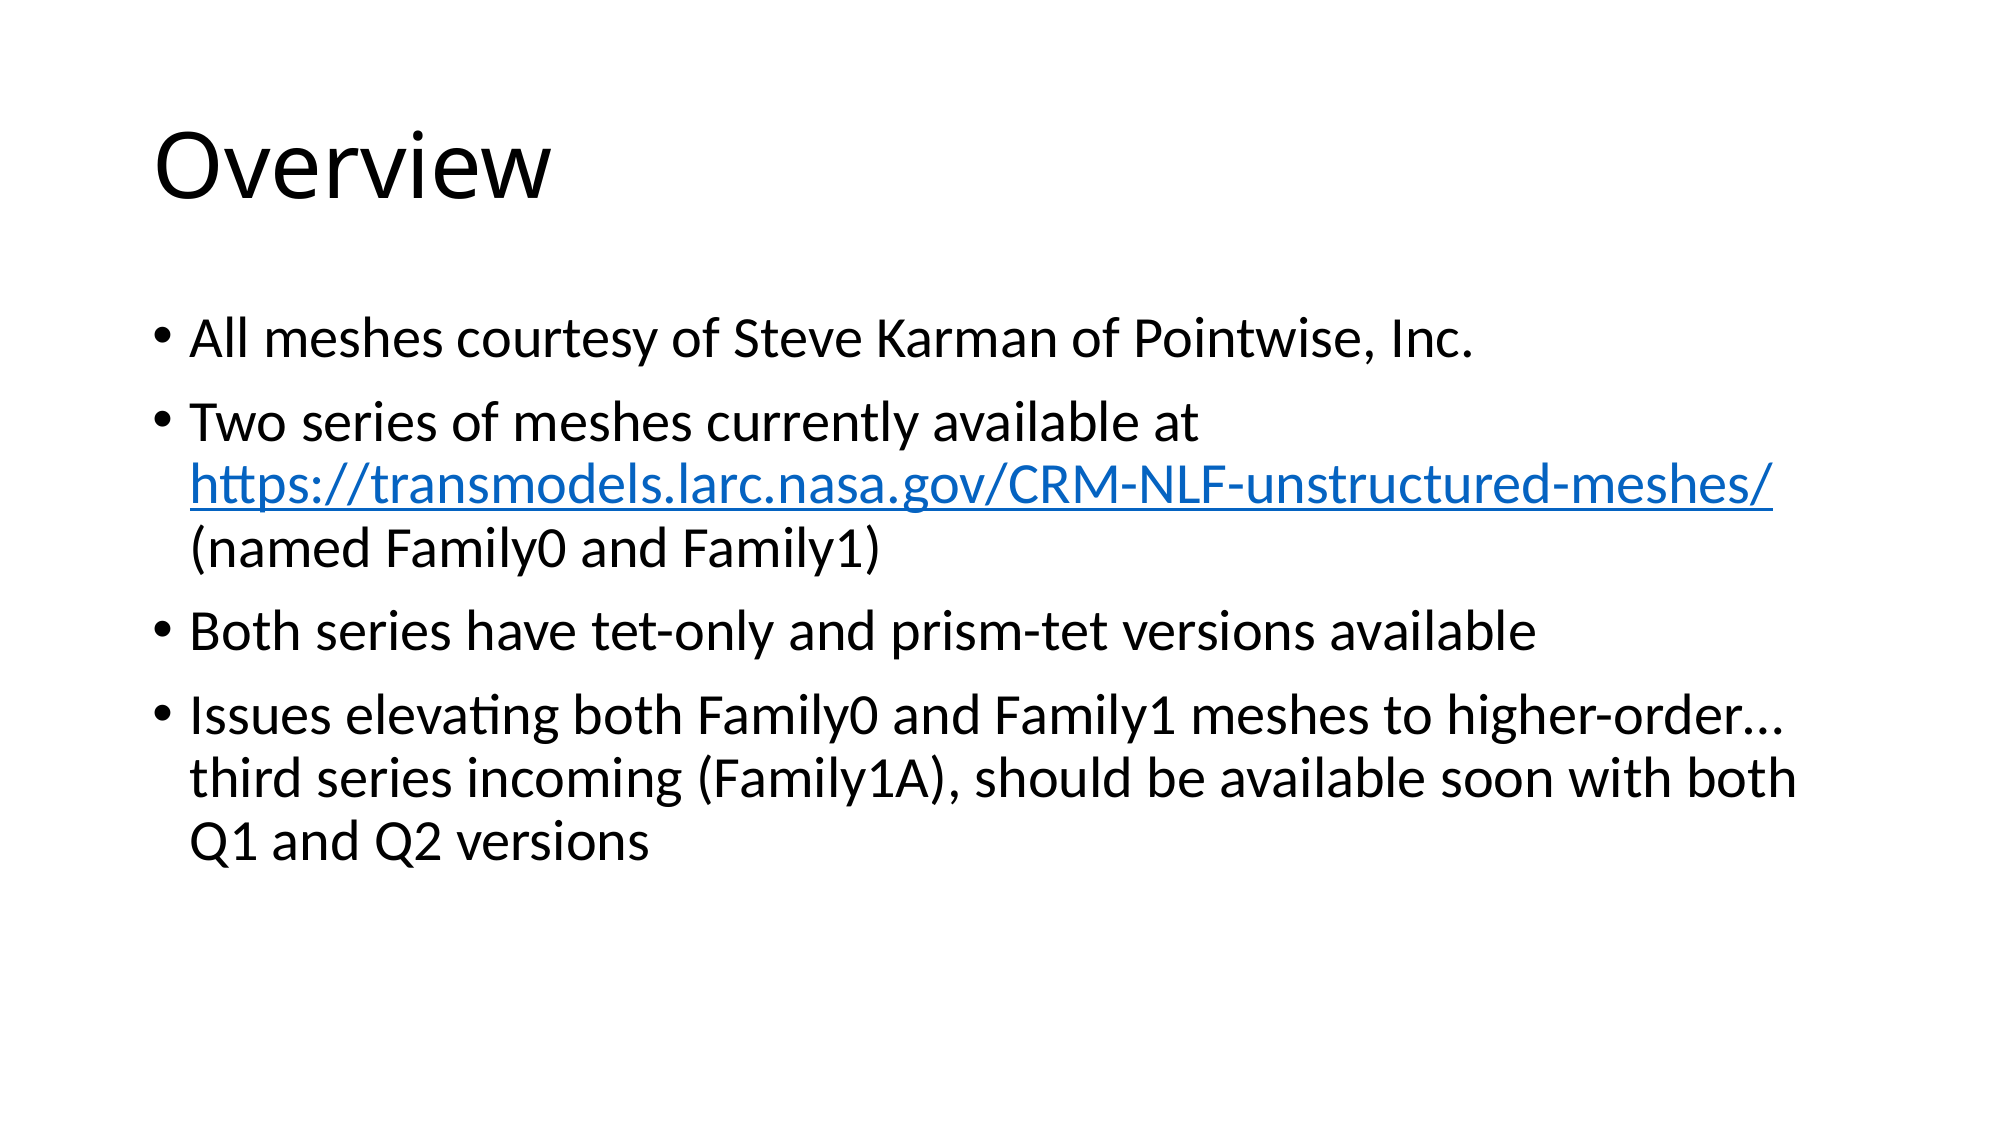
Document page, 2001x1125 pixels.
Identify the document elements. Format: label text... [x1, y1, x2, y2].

title Overview [137, 59, 1863, 278]
list All meshes courtesy of Steve Karman of Pointwise, Inc. Two series of meshes currently available at https://transmodels.larc.nasa.gov/CRM-NLF-unstructured-meshes/ (named Family0 and Family1) Both series have tet-only and prism-tet versions available Issues elevating both Family0 and Family1 meshes to higher-order…third series incoming (Family1A), should be available soon with both Q1 and Q2 versions [137, 299, 1863, 1014]
